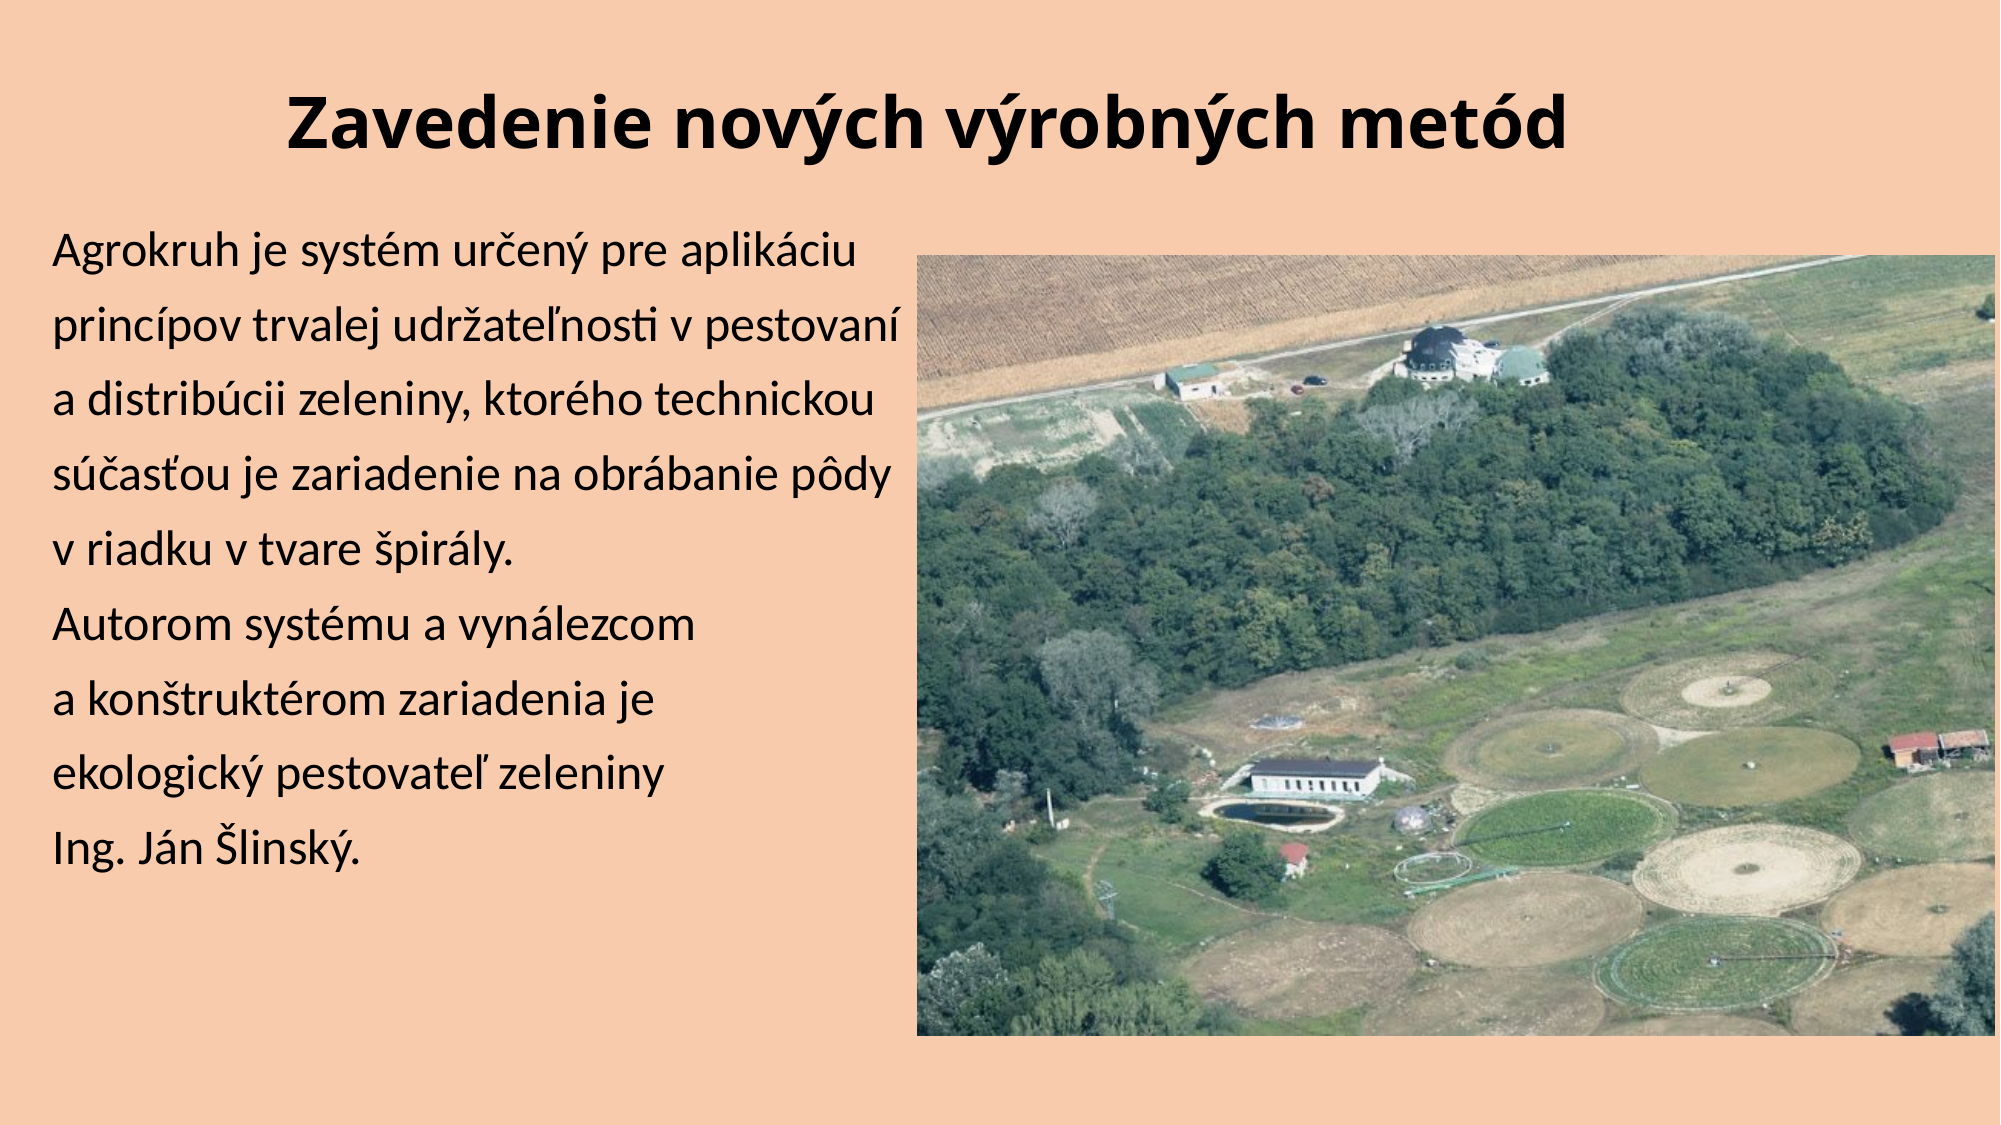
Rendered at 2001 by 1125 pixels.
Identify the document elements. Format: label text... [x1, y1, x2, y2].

picture [917, 255, 1995, 1036]
title Zavedenie nových výrobných metód [137, 0, 1863, 174]
list Agrokruh je systém určený pre aplikáciu princípov trvalej udržateľnosti v pestovaní a distribúcii zeleniny, ktorého technickou súčasťou je zariadenie na obrábanie pôdy v riadku v tvare špirály. Autorom systému a vynálezcom a konštruktérom zariadenia je ekologický pestovateľ zeleniny Ing. Ján Šlinský. [37, 215, 1863, 1125]
